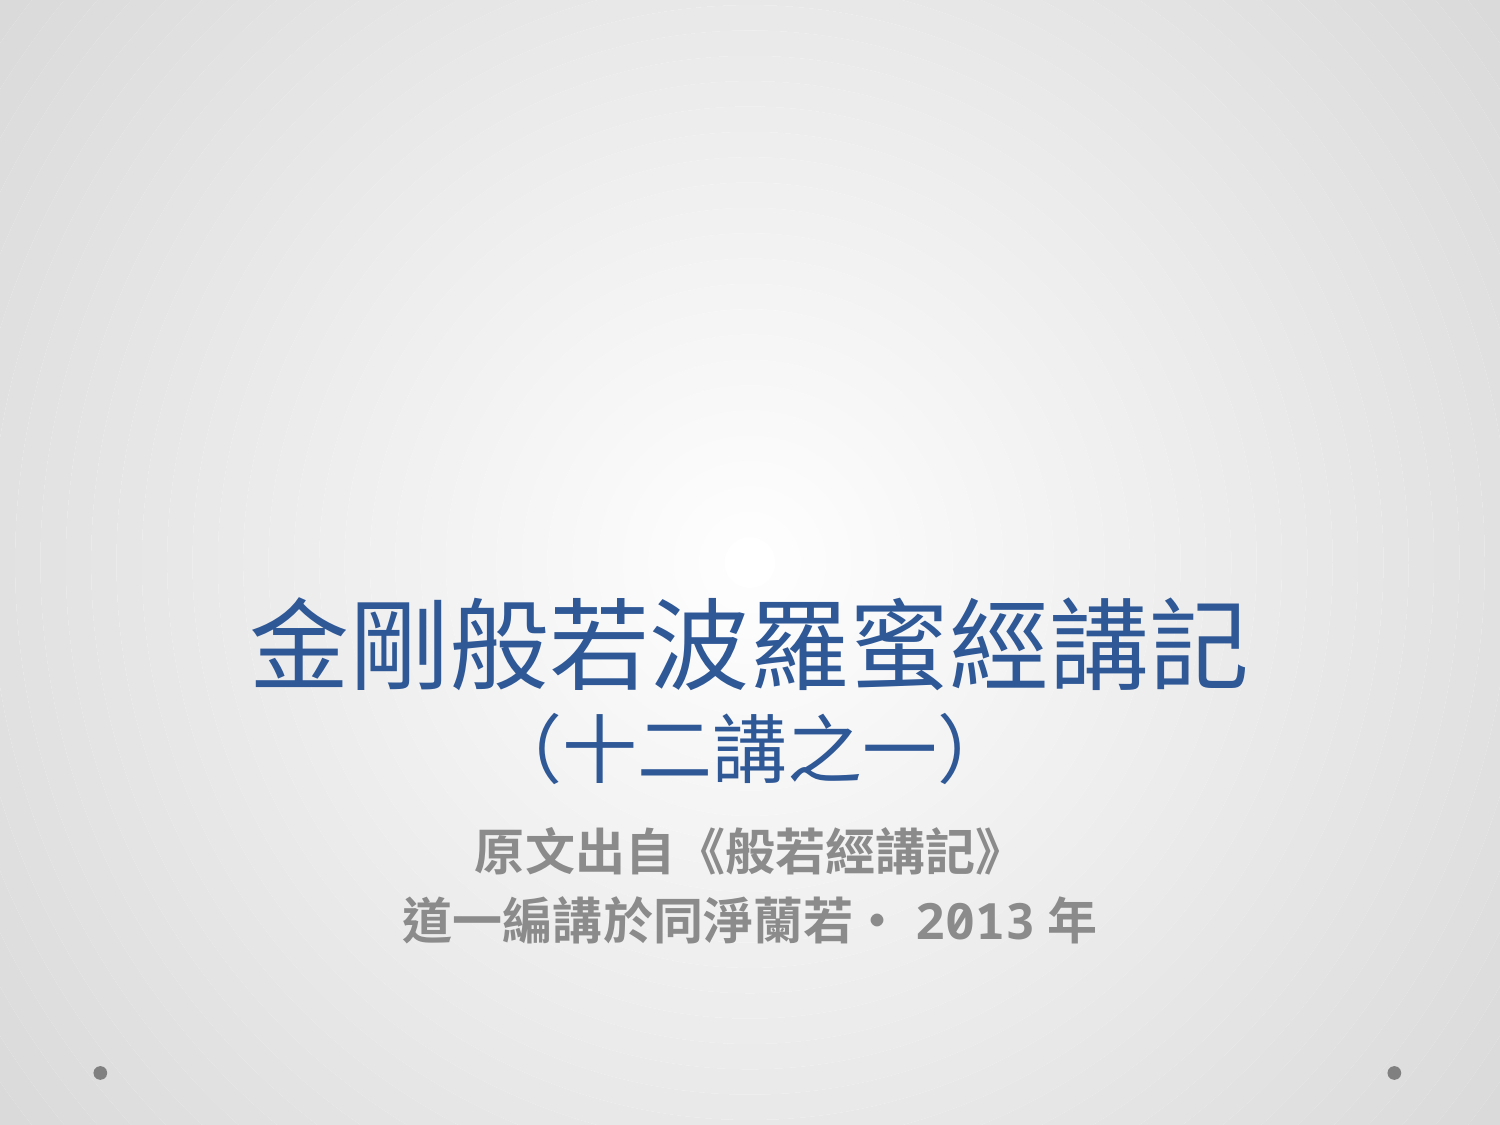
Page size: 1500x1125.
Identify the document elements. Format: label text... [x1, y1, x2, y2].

subtitle 原文出自《般若經講記》 道一編講於同淨蘭若‧2013年 [224, 812, 1276, 1013]
title 金剛般若波羅蜜經講記 （十二講之一） [112, 99, 1388, 800]
